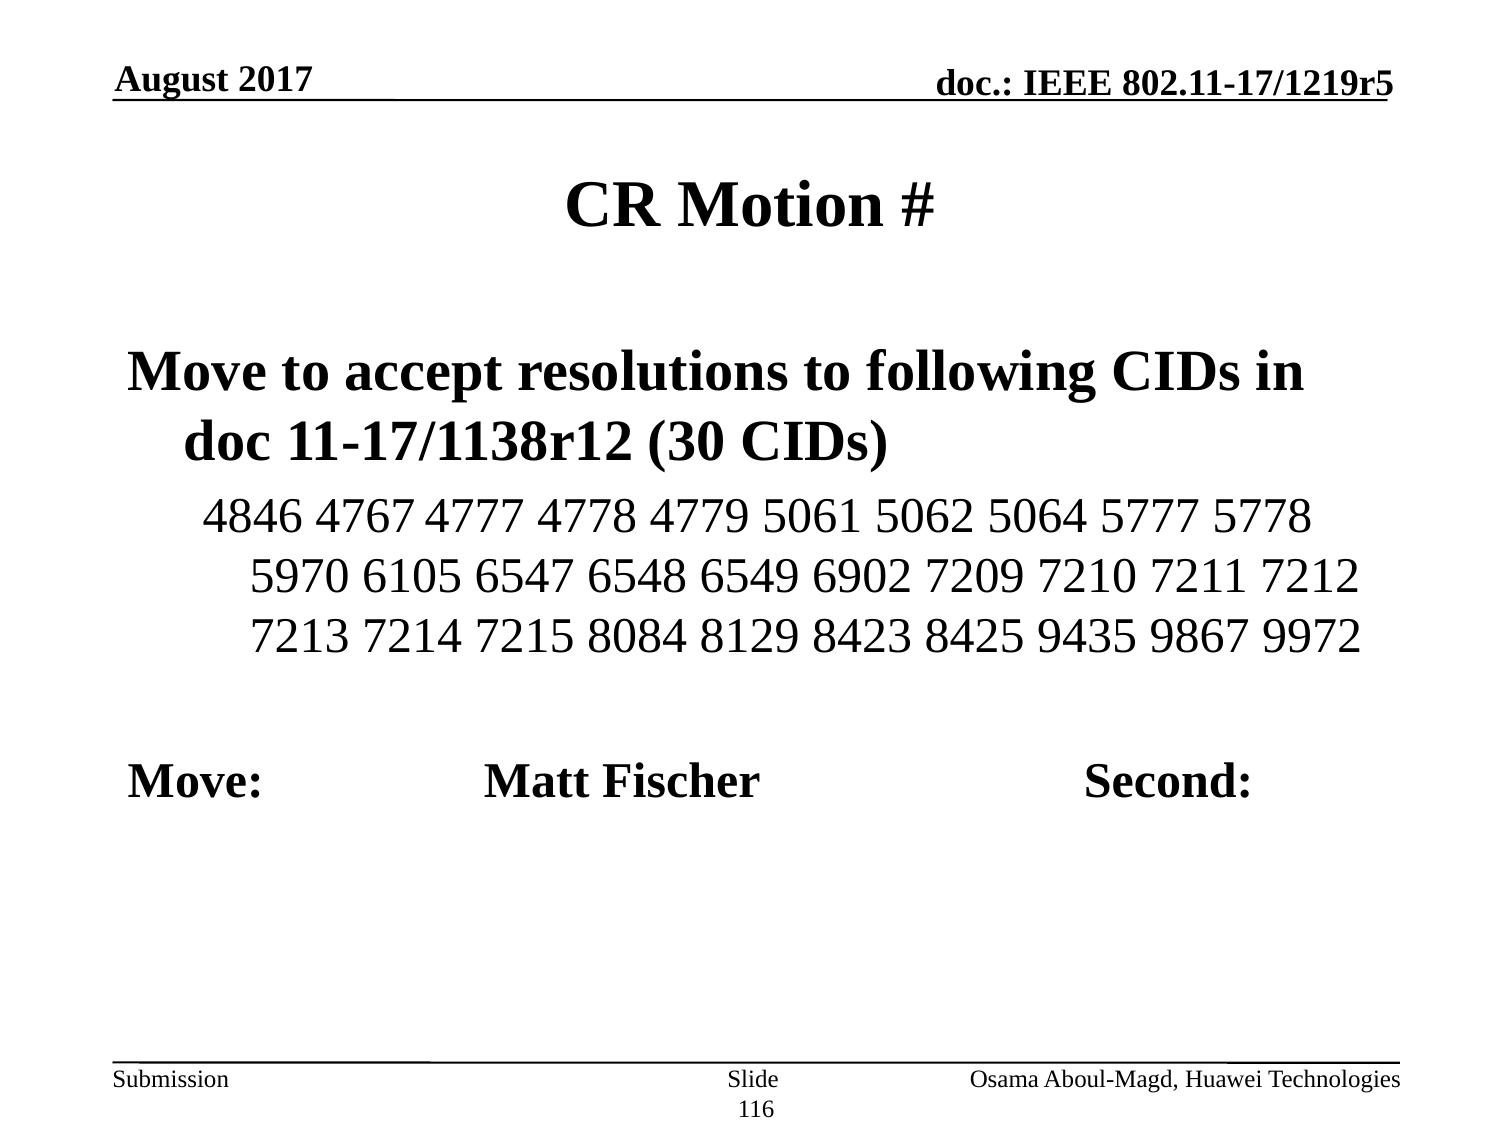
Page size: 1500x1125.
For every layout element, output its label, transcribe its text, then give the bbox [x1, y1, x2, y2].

list Move to accept resolutions to following CIDs in doc 11-17/1138r12 (30 CIDs) 4846 4767 4777 4778 4779 5061 5062 5064 5777 5778 5970 6105 6547 6548 6549 6902 7209 7210 7211 7212 7213 7214 7215 8084 8129 8423 8425 9435 9867 9972 Move: Matt Fischer Second: [112, 324, 1388, 1000]
title CR Motion # [112, 112, 1388, 288]
slide_number Slide 116 [712, 1061, 800, 1123]
footer Osama Aboul-Magd, Huawei Technologies [878, 1061, 1402, 1093]
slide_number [114, 54, 423, 100]
